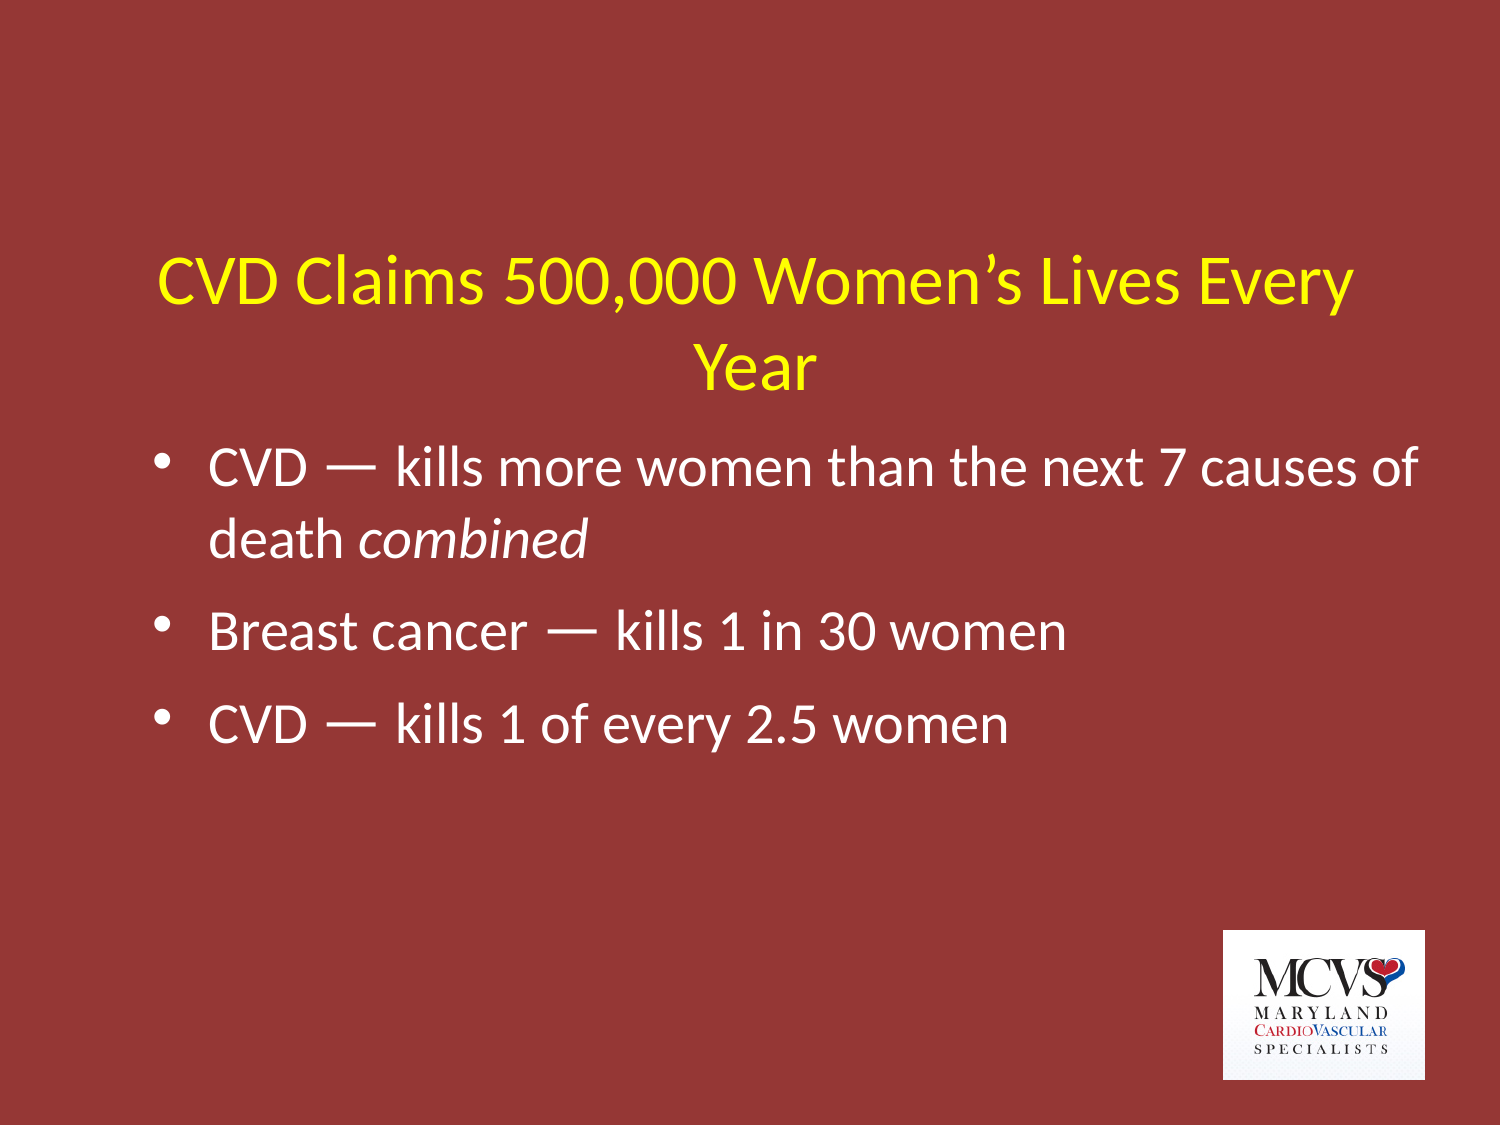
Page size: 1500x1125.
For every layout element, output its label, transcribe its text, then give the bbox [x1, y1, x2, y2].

picture [1223, 1038, 1425, 1080]
title CVD Claims 500,000 Women’s Lives Every Year [137, 224, 1375, 412]
list CVD — kills more women than the next 7 causes of death combined Breast cancer — kills 1 in 30 women CVD — kills 1 of every 2.5 women [137, 412, 1463, 1038]
